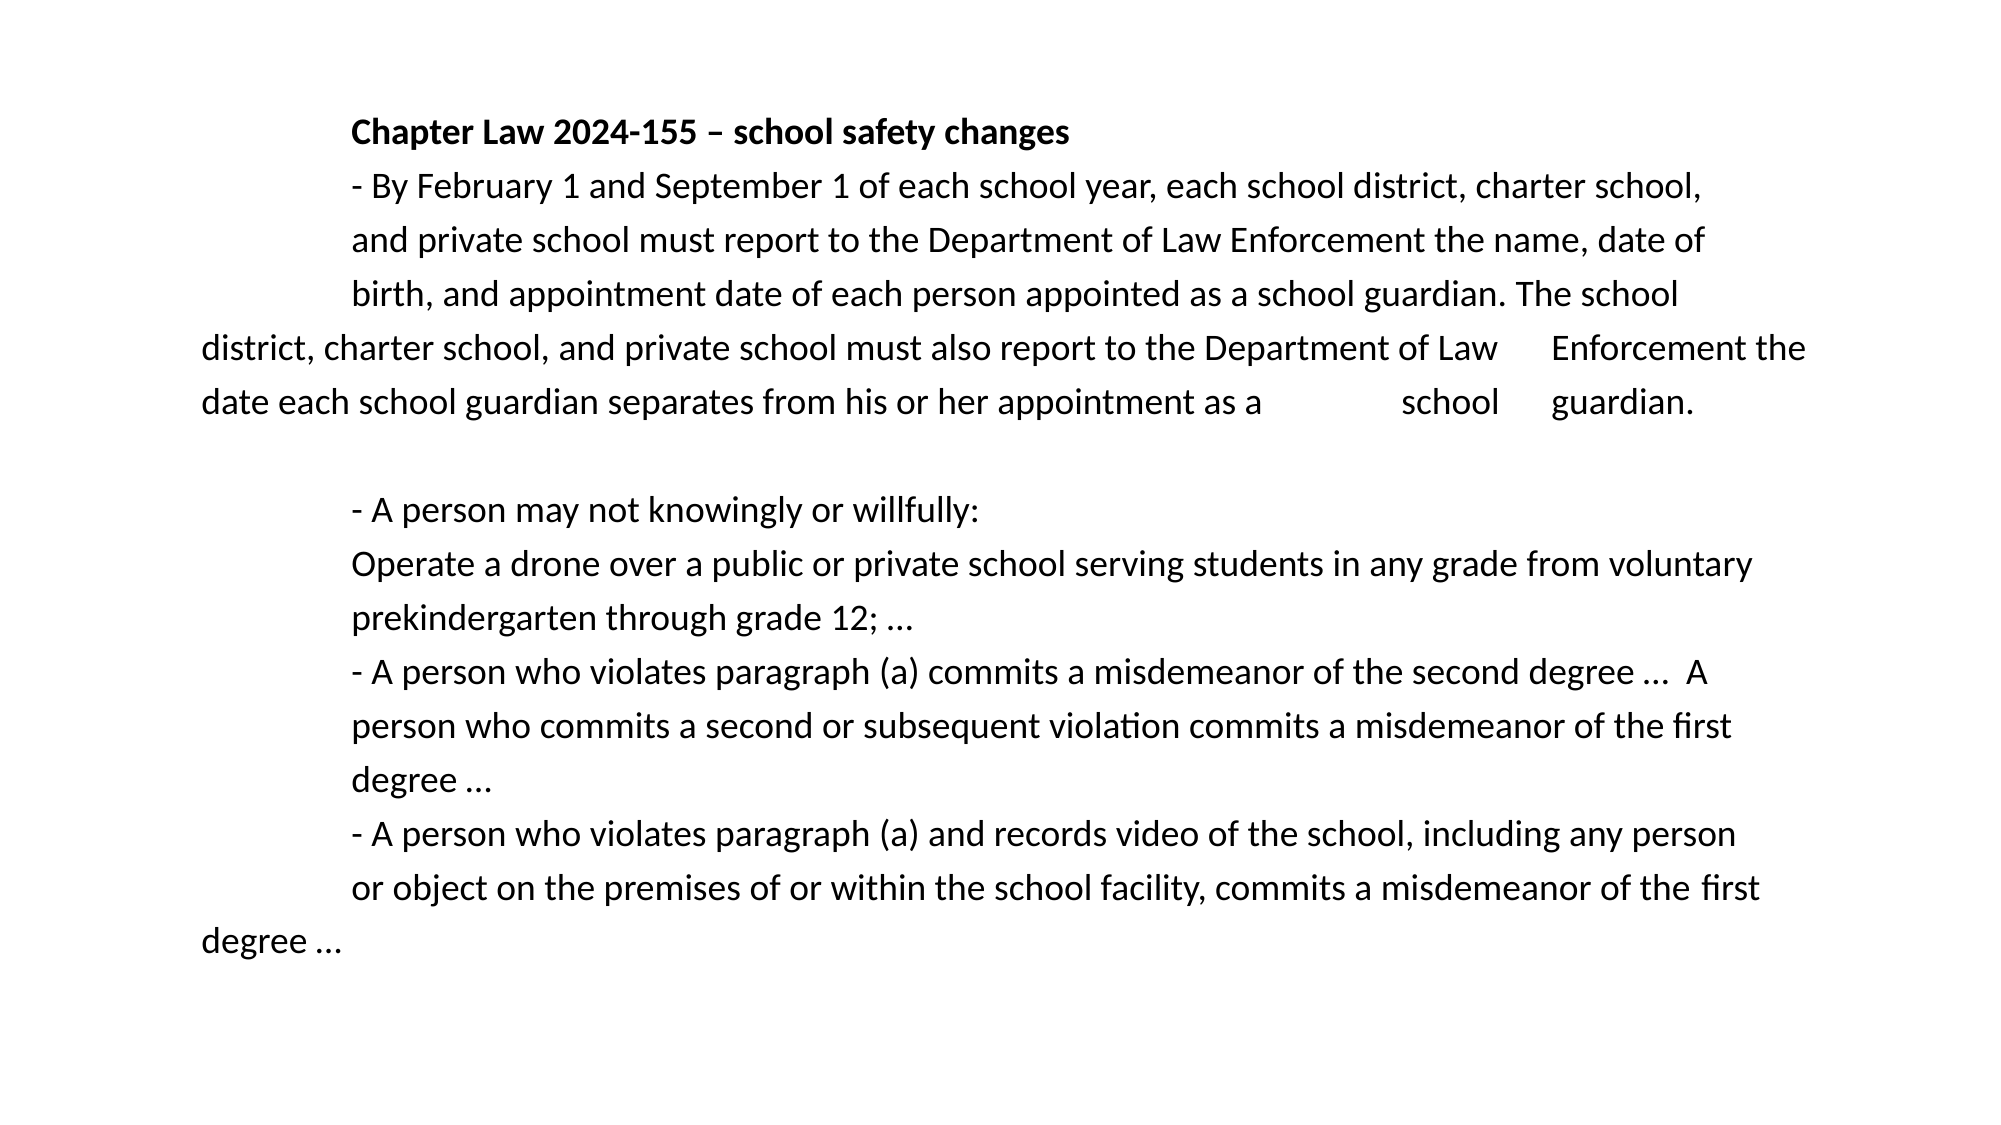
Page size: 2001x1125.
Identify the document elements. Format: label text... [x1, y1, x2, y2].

text_box Chapter Law 2024-155 – school safety changes - By February 1 and September 1 of each school year, each school district, charter school, and private school must report to the Department of Law Enforcement the name, date of birth, and appointment date of each person appointed as a school guardian. The school district, charter school, and private school must also report to the Department of Law Enforcement the date each school guardian separates from his or her appointment as a school guardian. - A person may not knowingly or willfully: Operate a drone over a public or private school serving students in any grade from voluntary prekindergarten through grade 12; … - A person who violates paragraph (a) commits a misdemeanor of the second degree … A person who commits a second or subsequent violation commits a misdemeanor of the first degree … - A person who violates paragraph (a) and records video of the school, including any person or object on the premises of or within the school facility, commits a misdemeanor of the first degree … [186, 90, 1824, 969]
